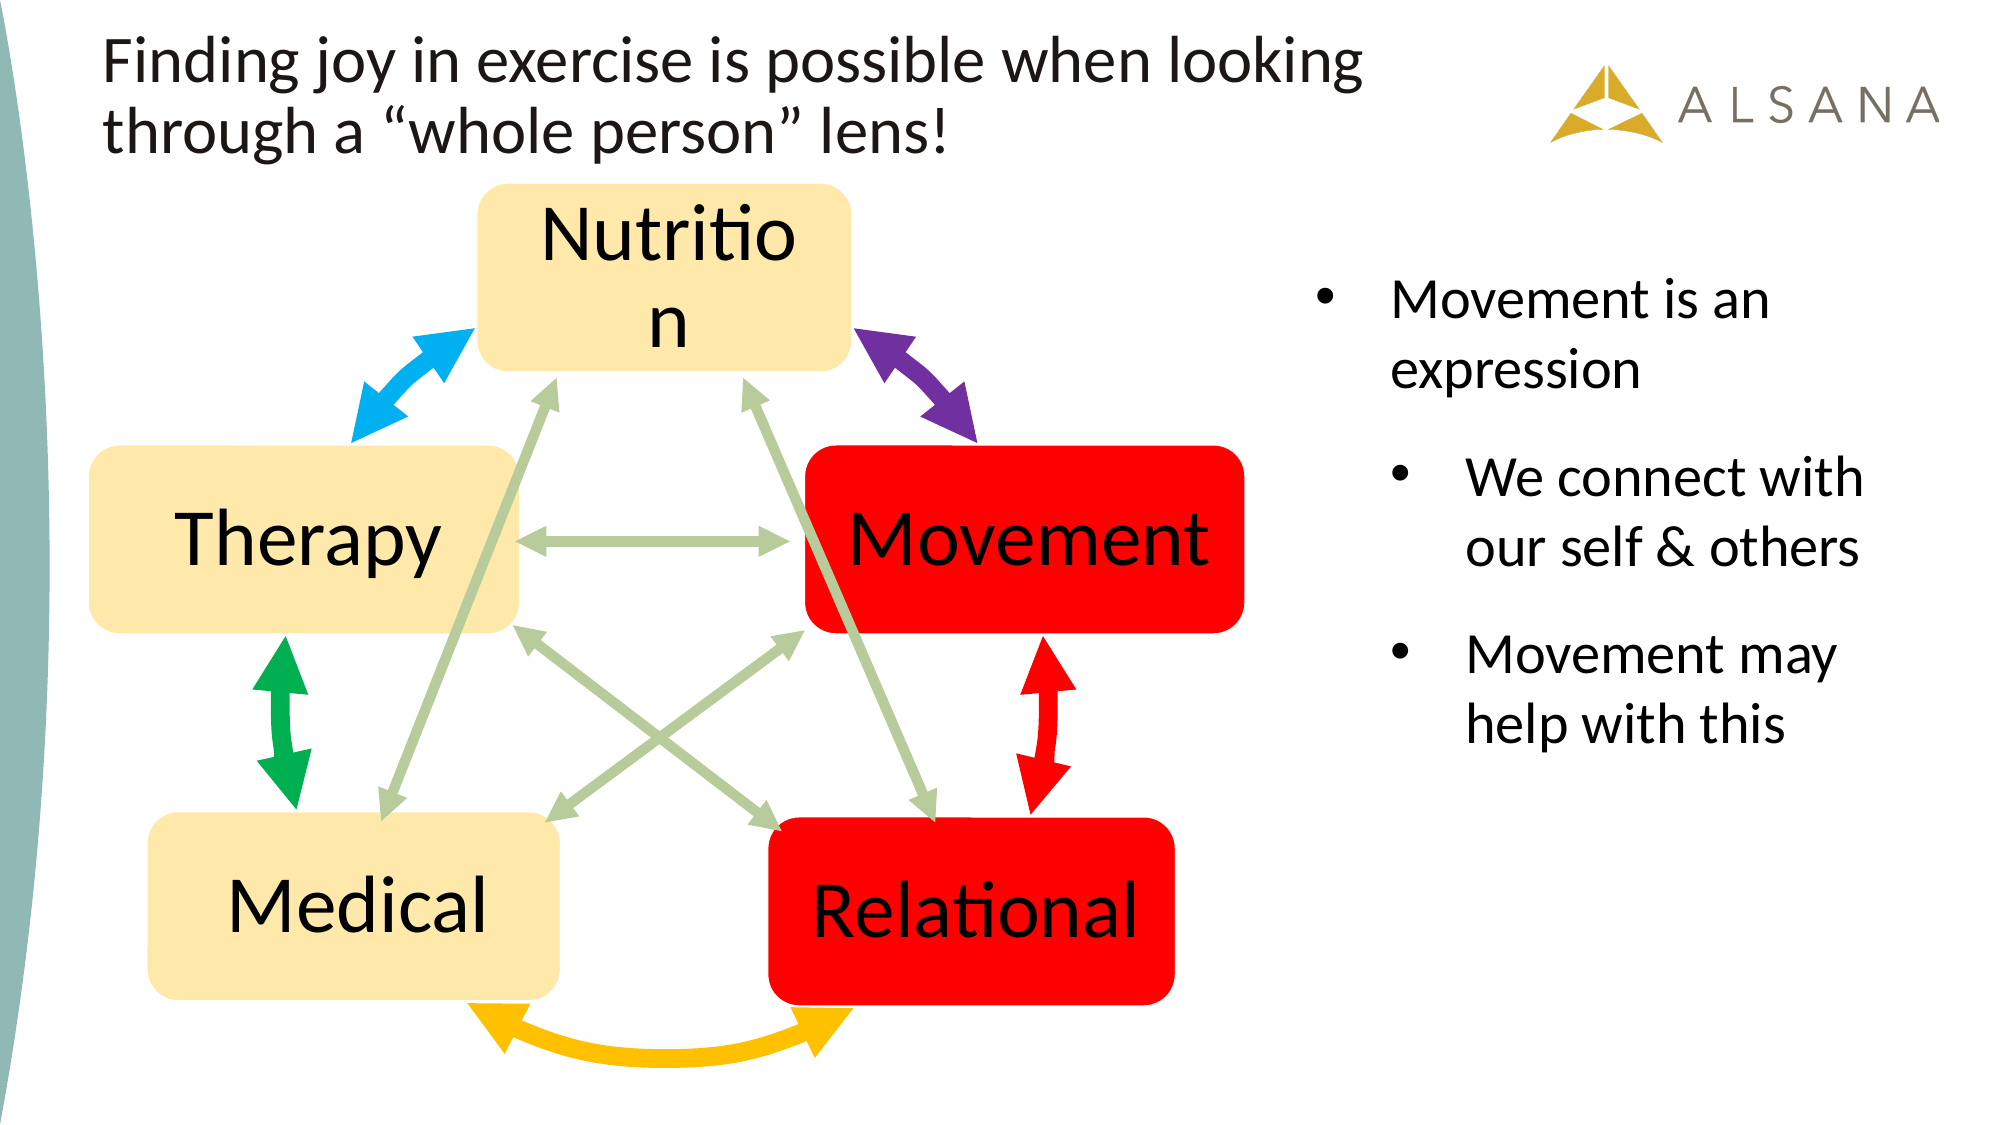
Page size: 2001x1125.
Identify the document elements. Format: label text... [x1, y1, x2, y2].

title Finding joy in exercise is possible when looking through a “whole person” lens! [87, 17, 1550, 182]
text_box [381, 377, 936, 832]
picture [1550, 65, 1940, 143]
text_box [0, 182, 1334, 1071]
text_box Movement is an expression We connect with our self & others Movement may help with this [1334, 182, 1961, 763]
